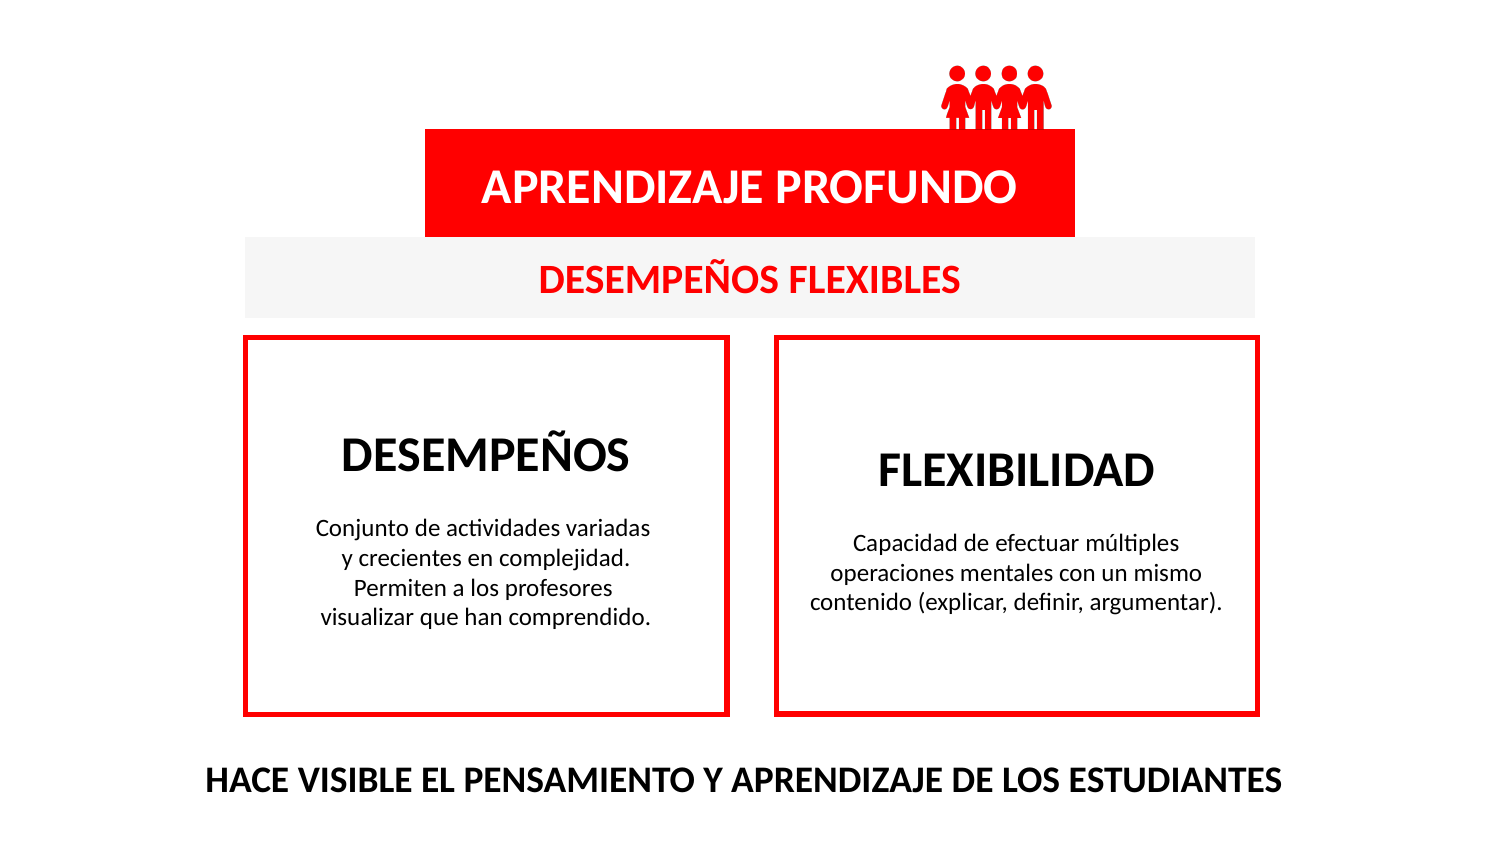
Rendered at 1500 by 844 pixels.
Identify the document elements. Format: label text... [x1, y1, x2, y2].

text_box FLEXIBILIDAD Capacidad de efectuar múltiples operaciones mentales con un mismo contenido (explicar, definir, argumentar). [776, 337, 1258, 715]
picture [933, 37, 1058, 162]
text_box DESEMPEÑOS Conjunto de actividades variadas y crecientes en complejidad. Permiten a los profesores visualizar que han comprendido. [245, 337, 727, 715]
text_box APRENDIZAJE PROFUNDO [425, 129, 1075, 237]
text_box DESEMPEÑOS FLEXIBLES [245, 237, 1255, 318]
text_box HACE VISIBLE EL PENSAMIENTO Y APRENDIZAJE DE LOS ESTUDIANTES [190, 747, 1310, 808]
